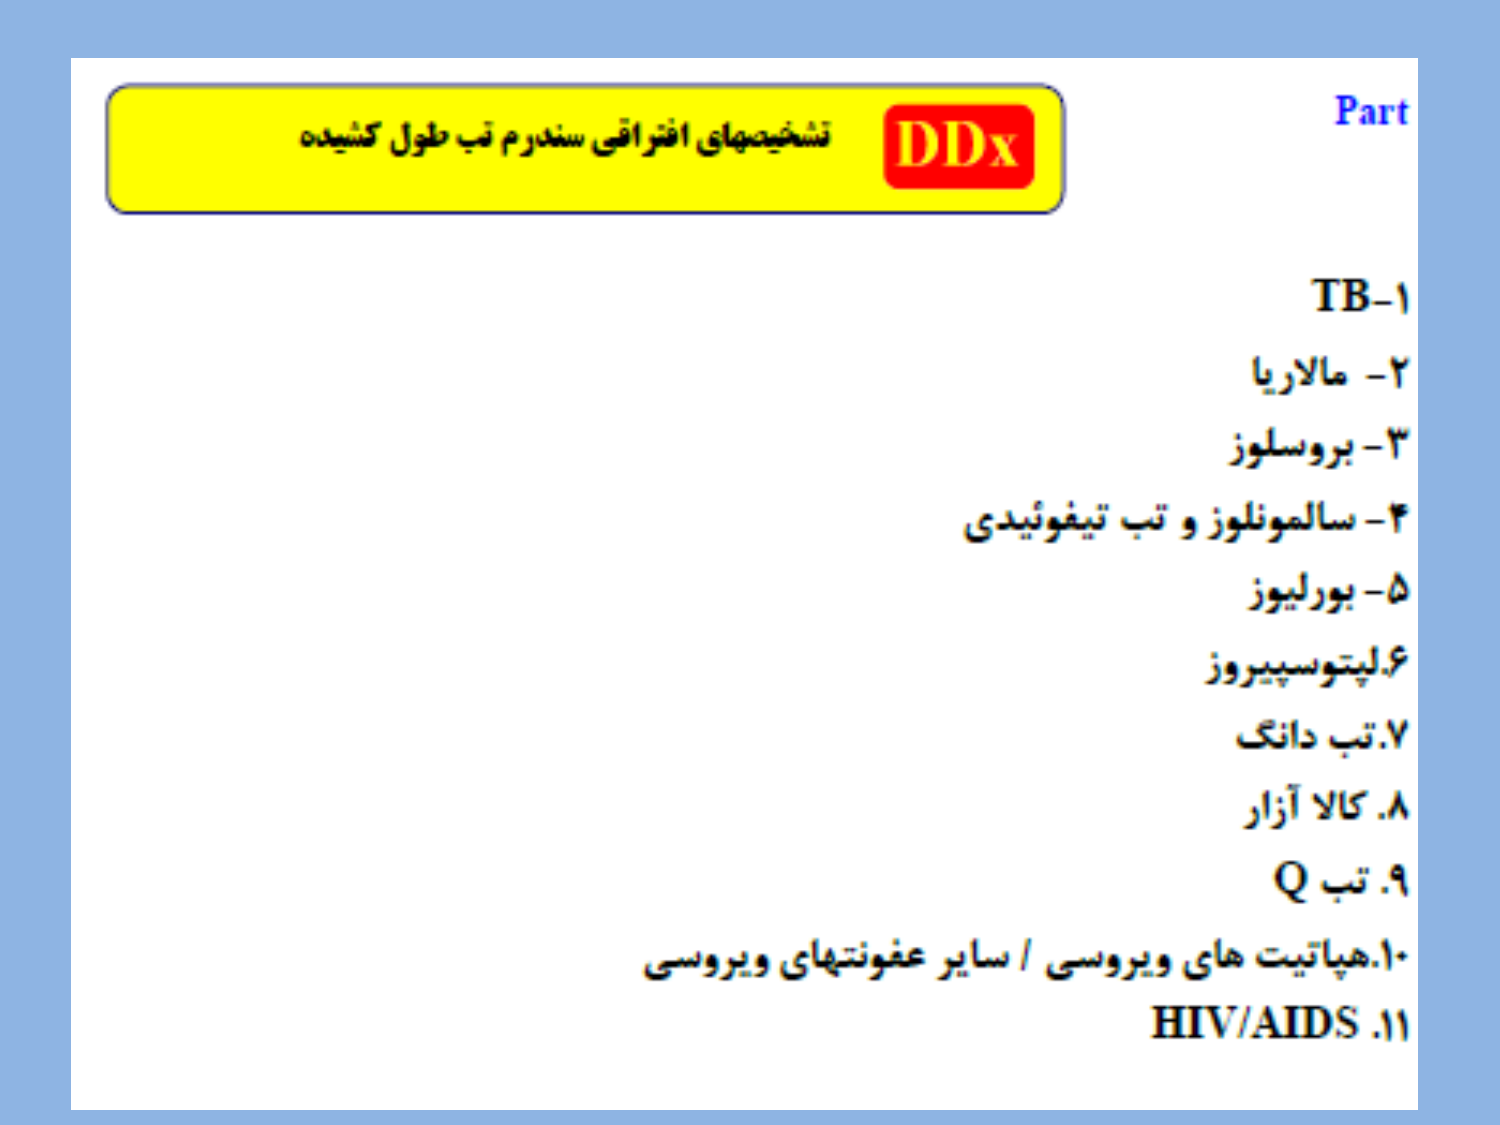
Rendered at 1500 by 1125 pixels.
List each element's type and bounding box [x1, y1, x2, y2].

list [71, 58, 1419, 1110]
